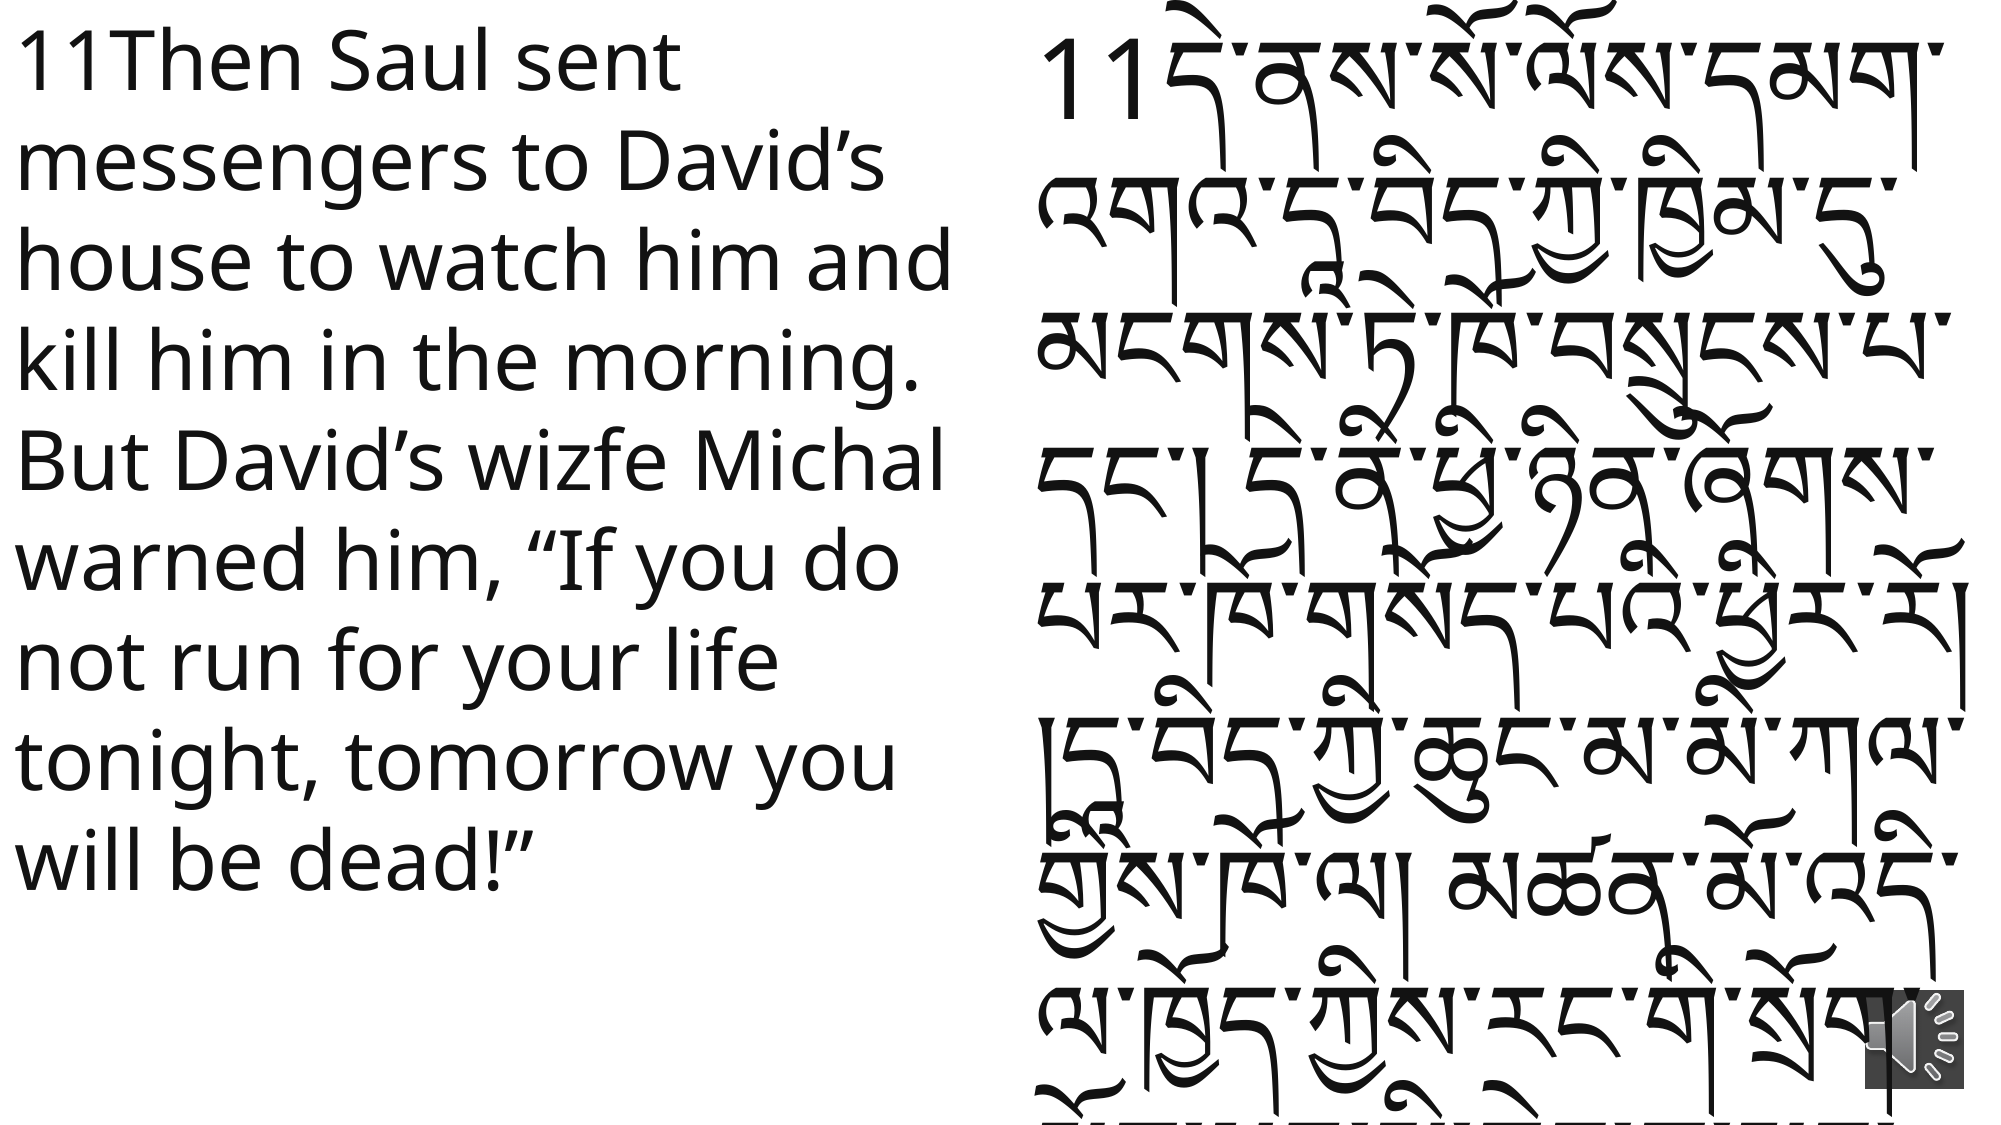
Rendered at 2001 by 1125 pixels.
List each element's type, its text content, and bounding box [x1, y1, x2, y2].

text_box 11Then Saul sent messengers to David’s house to watch him and kill him in the morning. But David’s wizfe Michal warned him, “If you do not run for your life tonight, tomorrow you will be dead!” [0, 0, 981, 1125]
picture [1864, 989, 1965, 1090]
text_box 11དེ་ནས་སོ་ལོས་དམག་འགའ་དཱ་བིད་ཀྱི་ཁྱིམ་དུ་མངགས་ཏེ་ཁོ་བསྲུངས་པ་དང་། དེ་ནི་ཕྱི་ཉིན་ཞོགས་པར་ཁོ་གསོད་པའི་ཕྱིར་རོ། །དཱ་བིད་ཀྱི་ཆུང་མ་མི་ཀལ་གྱིས་ཁོ་ལ། མཚན་མོ་འདི་ལ་ཁྱོད་ཀྱིས་རང་གི་སྲོག་སྐྱོབ་པར་མི་བྱེད་ན་སང་ཉིན་གསོད་པར་འགྱུར་ཞེས་སྨྲས་པ་དང་། [1019, 0, 2000, 1125]
